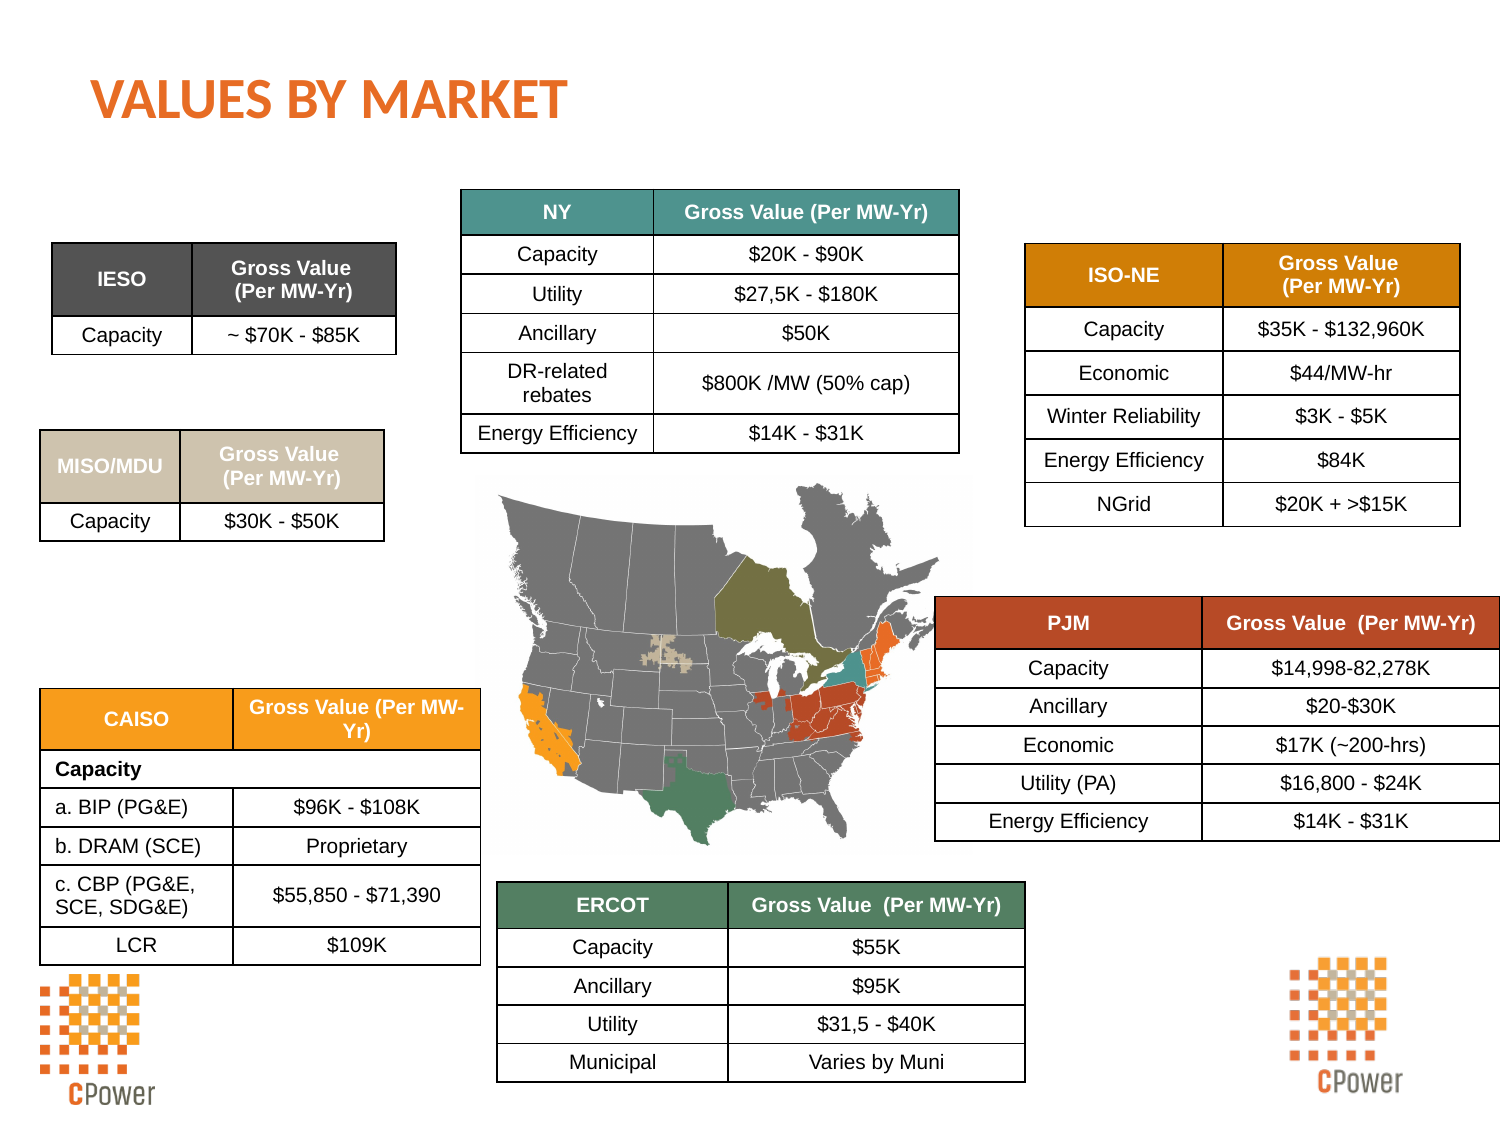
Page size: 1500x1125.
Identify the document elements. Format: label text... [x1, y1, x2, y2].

table_cell Capacity [462, 236, 653, 273]
table_cell Winter Reliability [1026, 396, 1222, 438]
table_cell $800K /MW (50% cap) [654, 353, 958, 413]
table_header NY [462, 190, 653, 234]
table_cell $31,5 - $40K [729, 1006, 1024, 1043]
table_header ERCOT [498, 883, 727, 928]
table_cell Proprietary [234, 828, 480, 864]
table_header Gross Value (Per MW-Yr) [181, 431, 383, 502]
table_cell $14,998-82,278K [1203, 650, 1499, 687]
table_cell Capacity [1026, 308, 1222, 350]
table_cell $109K [234, 928, 480, 964]
table_cell $35K - $132,960K [1224, 308, 1459, 350]
table_cell c. CBP (PG&E, SCE, SDG&E) [41, 866, 232, 926]
table_cell $20-$30K [1203, 689, 1499, 725]
table_cell Economic [1026, 352, 1222, 394]
table_header IESO [53, 244, 191, 315]
table_cell Utility (PA) [978, 765, 1201, 802]
table_header Gross Value (Per MW-Yr) [234, 689, 469, 749]
table_cell Municipal [498, 1044, 727, 1081]
table_cell Utility [498, 1006, 727, 1043]
table_cell $16,800 - $24K [1203, 765, 1499, 802]
table_cell a. BIP (PG&E) [41, 789, 232, 826]
table_cell Ancillary [978, 689, 1201, 725]
table_cell $96K - $108K [234, 789, 469, 826]
table_cell $95K [729, 968, 1024, 1004]
title VALUES BY MARKET [75, 24, 1463, 175]
table_cell $14K - $31K [1203, 804, 1499, 840]
table_cell LCR [41, 928, 232, 964]
table_cell Energy Efficiency [978, 804, 1201, 840]
table_cell $20K - $90K [654, 236, 958, 273]
table_cell $50K [654, 314, 958, 352]
picture [474, 474, 974, 855]
table_cell $27,5K - $180K [654, 275, 958, 313]
table_cell $17K (~200-hrs) [1203, 727, 1499, 763]
table_cell Capacity [41, 504, 179, 540]
table_cell Ancillary [498, 968, 727, 1004]
table_cell Capacity [498, 929, 727, 966]
table_cell $44/MW-hr [1224, 352, 1459, 394]
table_cell Economic [978, 727, 1201, 763]
table_cell b. DRAM (SCE) [41, 828, 232, 864]
table_cell Energy Efficiency [1026, 440, 1222, 482]
table_header CAISO [41, 689, 232, 749]
table_header PJM [978, 597, 1201, 648]
table_cell ~ $70K - $85K [193, 317, 395, 354]
table_header Gross Value (Per MW-Yr) [1203, 597, 1499, 648]
table_header Gross Value (Per MW-Yr) [193, 244, 395, 315]
table_cell $20K + >$15K [1224, 483, 1459, 526]
table_header MISO/MDU [41, 431, 179, 502]
table_cell Energy Efficiency [462, 415, 653, 452]
table_cell $30K - $50K [181, 504, 383, 540]
table_cell $3K - $5K [1224, 396, 1459, 438]
table_header Gross Value (Per MW-Yr) [729, 883, 1024, 928]
table_header Gross Value (Per MW-Yr) [1224, 244, 1459, 306]
table_cell Ancillary [462, 314, 653, 352]
table_cell Capacity [41, 751, 469, 787]
picture [1273, 946, 1420, 1103]
table_header ISO-NE [1026, 244, 1222, 306]
table_cell Capacity [978, 650, 1201, 687]
table_cell DR-related rebates [462, 353, 653, 413]
table_header Gross Value (Per MW-Yr) [654, 190, 958, 234]
table_cell $55,850 - $71,390 [234, 866, 480, 926]
table_cell NGrid [1026, 483, 1222, 526]
table_cell $55K [729, 929, 1024, 966]
table_cell Varies by Muni [729, 1044, 1024, 1081]
table_cell Capacity [53, 317, 191, 354]
table_cell Utility [462, 275, 653, 313]
table_cell $84K [1224, 440, 1459, 482]
picture [40, 974, 155, 1105]
table_cell $14K - $31K [654, 415, 958, 452]
